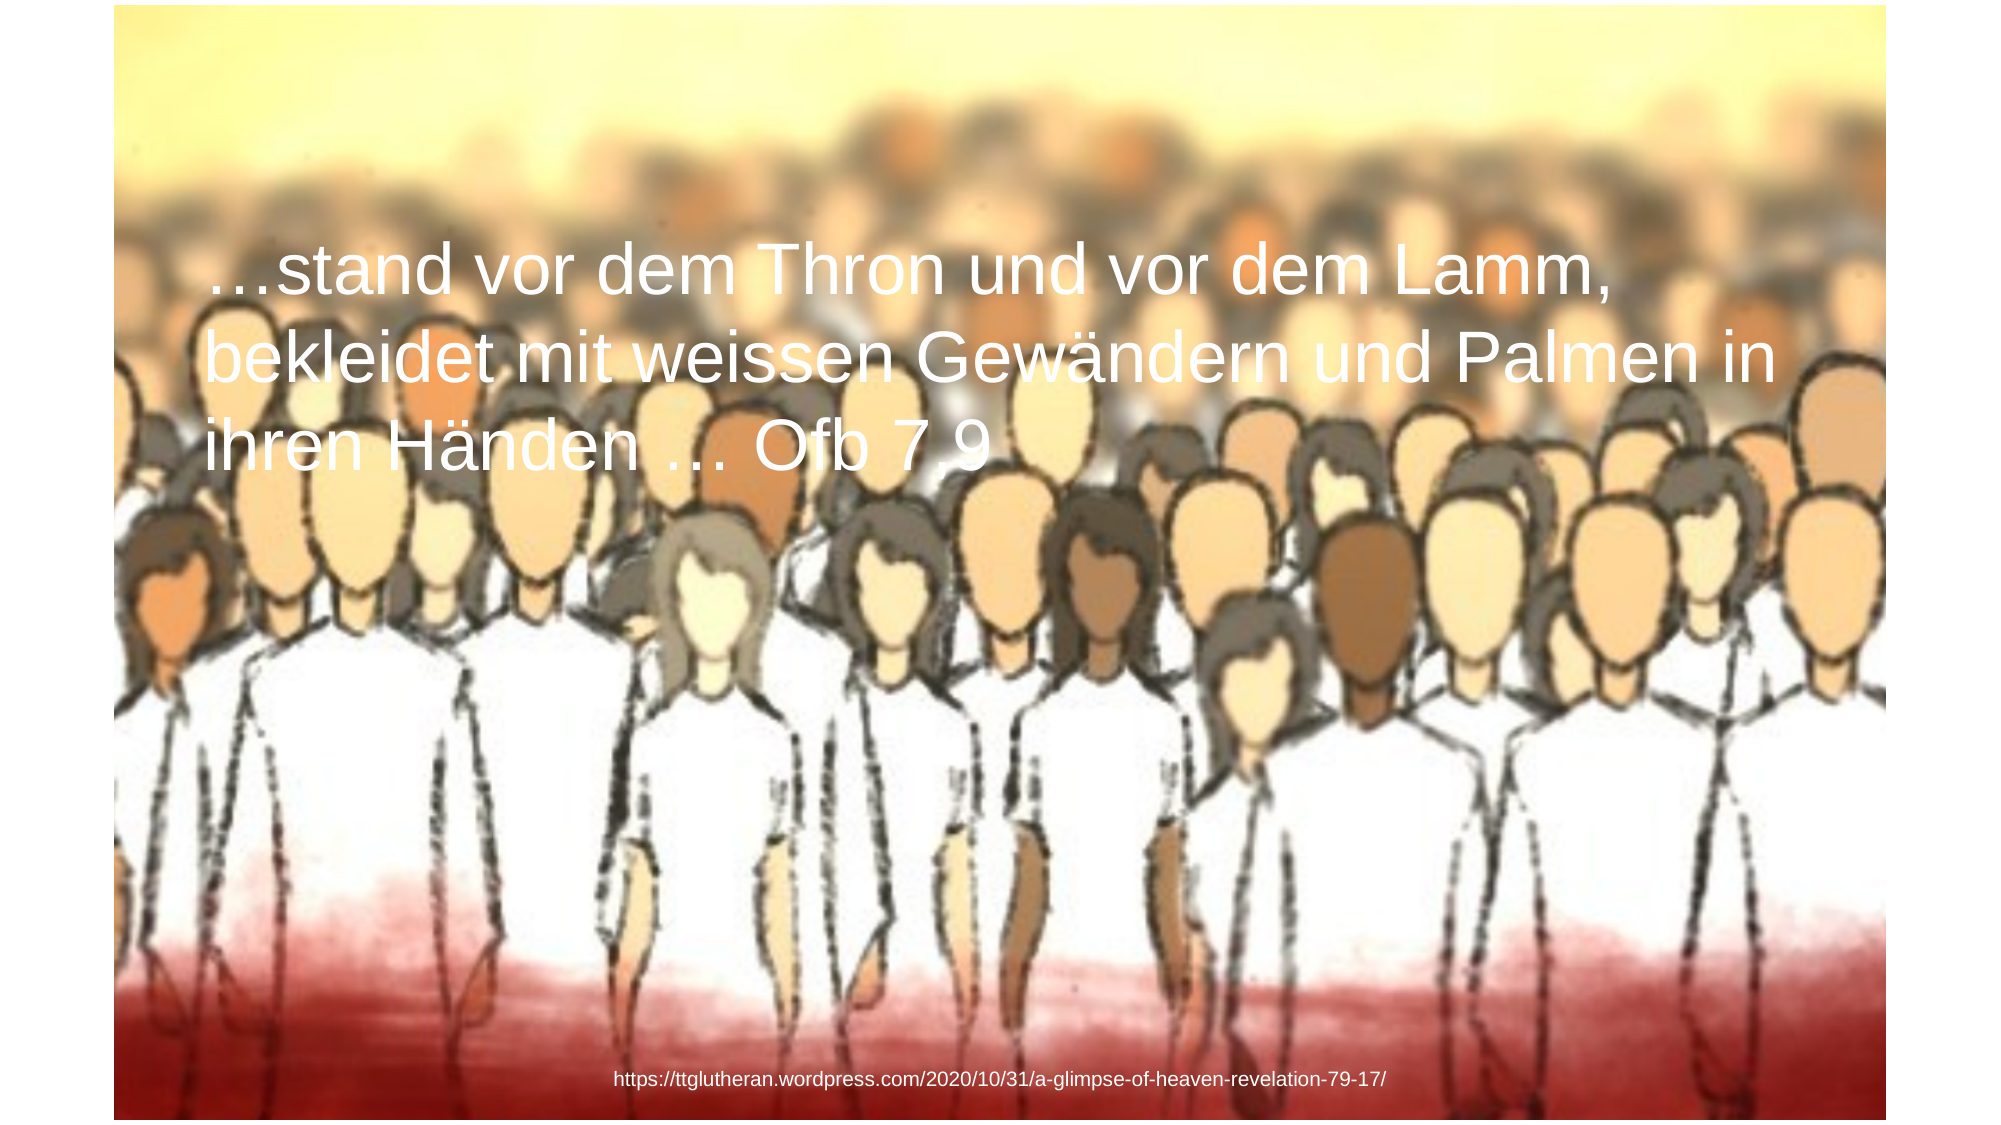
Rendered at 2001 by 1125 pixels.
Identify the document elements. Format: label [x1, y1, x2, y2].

picture [113, 5, 1887, 1120]
